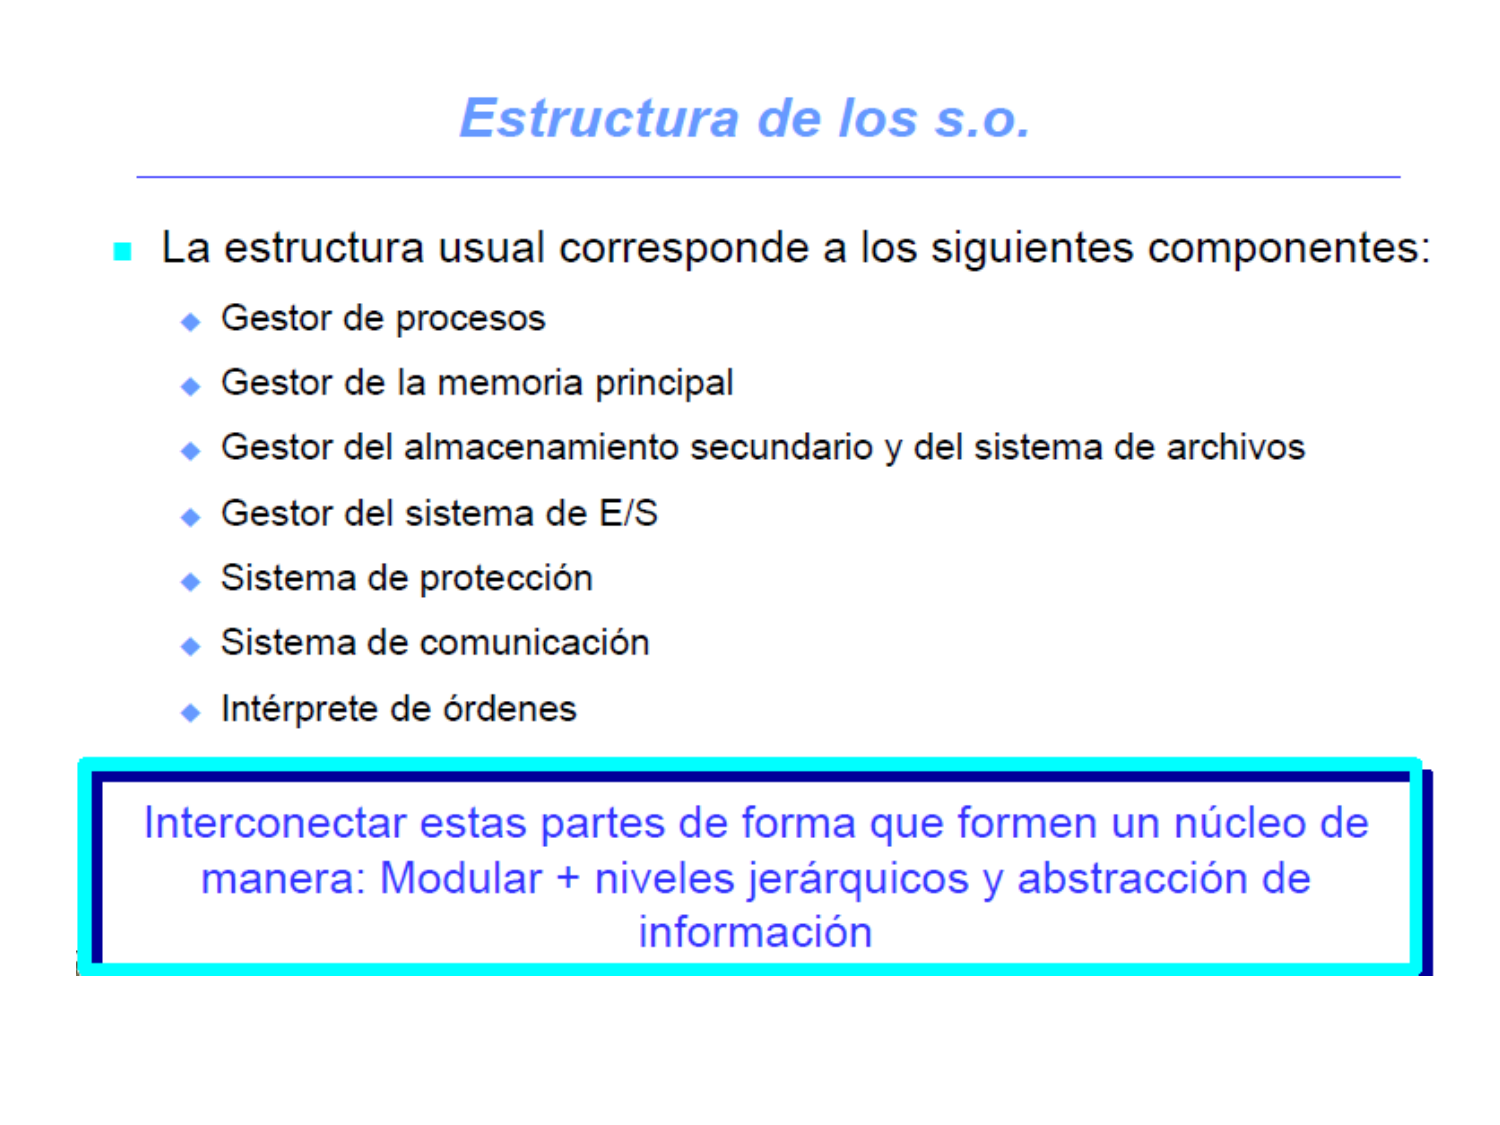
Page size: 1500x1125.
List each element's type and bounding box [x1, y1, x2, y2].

picture [76, 77, 1446, 977]
